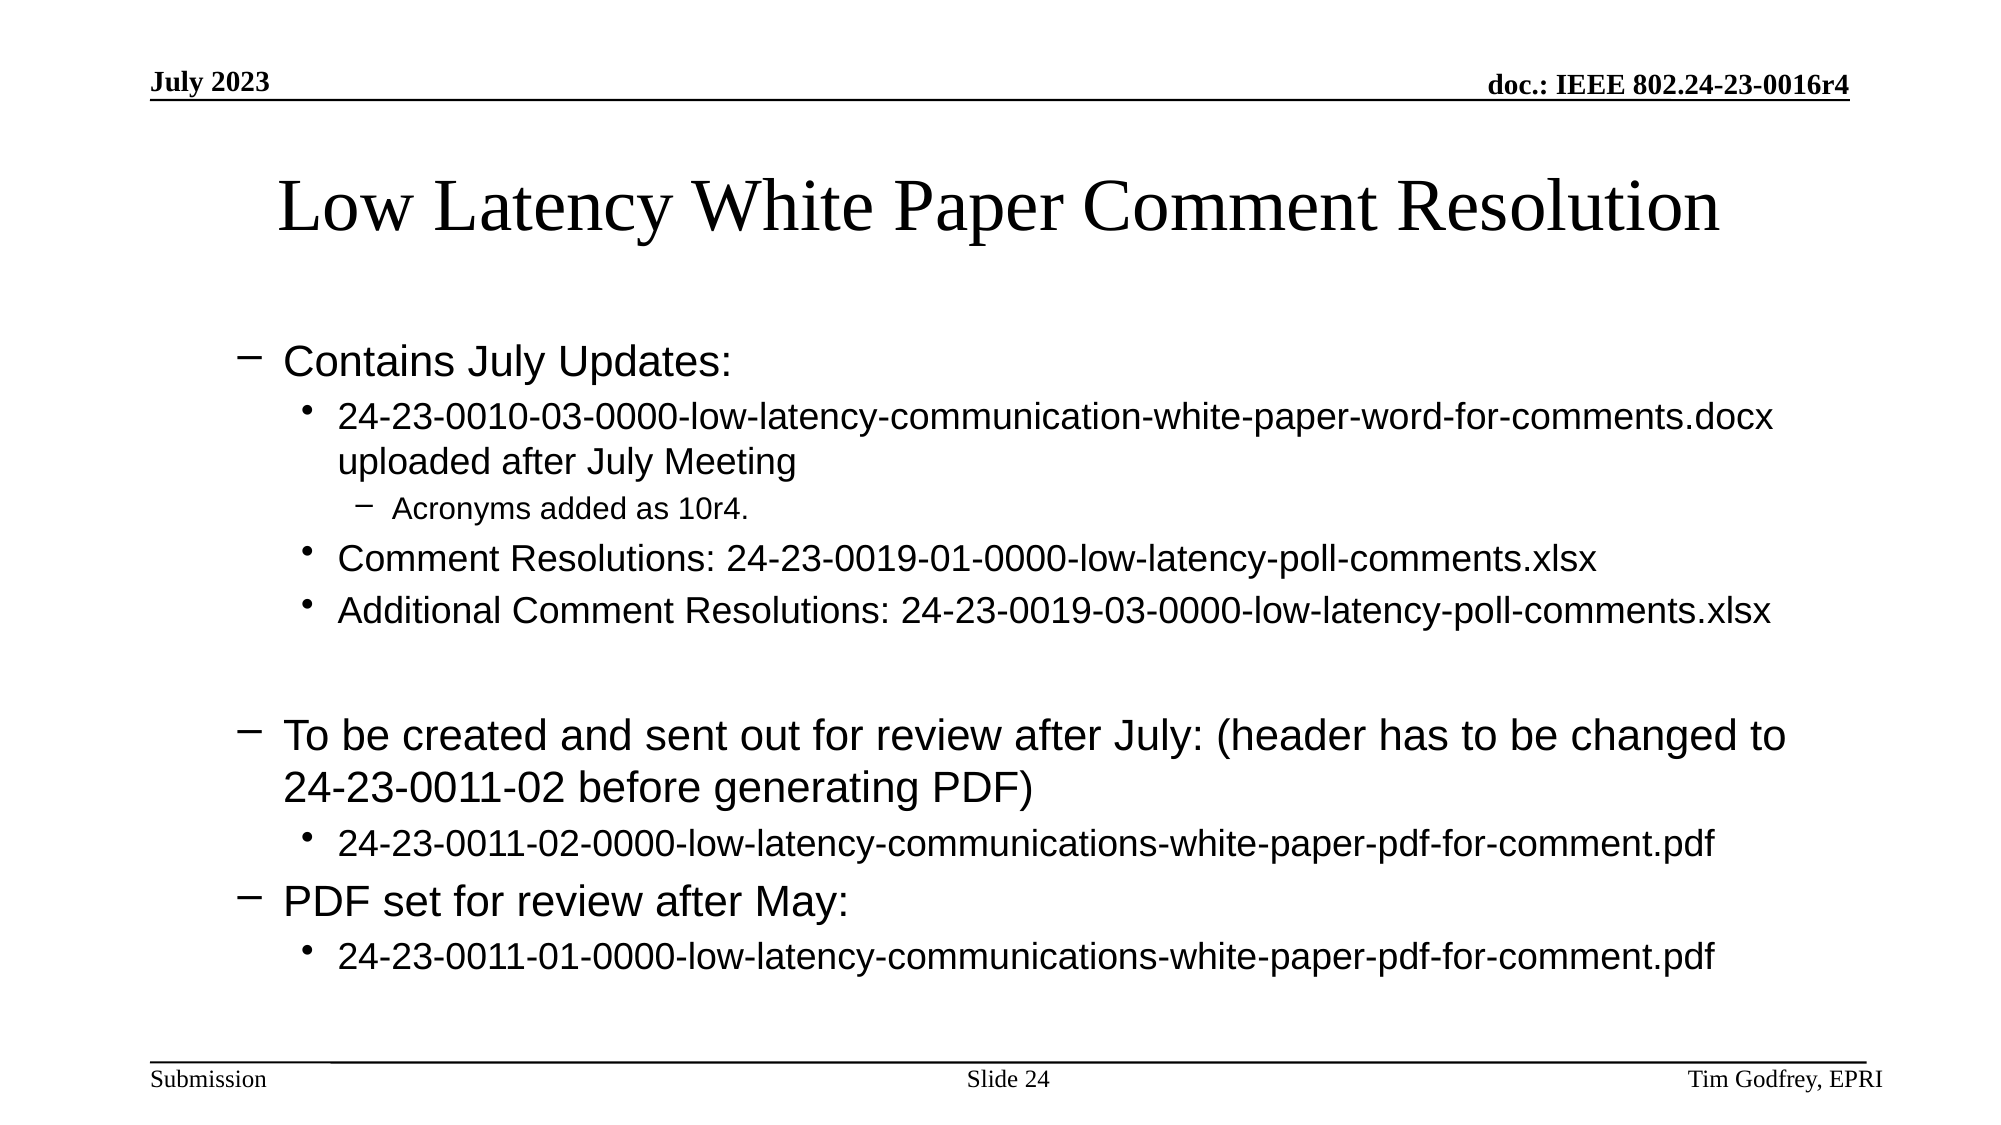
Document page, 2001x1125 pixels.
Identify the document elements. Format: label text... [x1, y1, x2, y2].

slide_number Slide 24 [937, 1062, 1079, 1108]
title Low Latency White Paper Comment Resolution [150, 112, 1850, 288]
list Contains July Updates: 24-23-0010-03-0000-low-latency-communication-white-paper-word-for-comments.docx uploaded after July Meeting Acronyms added as 10r4. Comment Resolutions: 24-23-0019-01-0000-low-latency-poll-comments.xlsx Additional Comment Resolutions: 24-23-0019-03-0000-low-latency-poll-comments.xlsx To be created and sent out for review after July: (header has to be changed to 24-23-0011-02 before generating PDF) 24-23-0011-02-0000-low-latency-communications-white-paper-pdf-for-comment.pdf PDF set for review after May: 24-23-0011-01-0000-low-latency-communications-white-paper-pdf-for-comment.pdf [150, 324, 1850, 1000]
footer Tim Godfrey, EPRI [1200, 1062, 1884, 1108]
